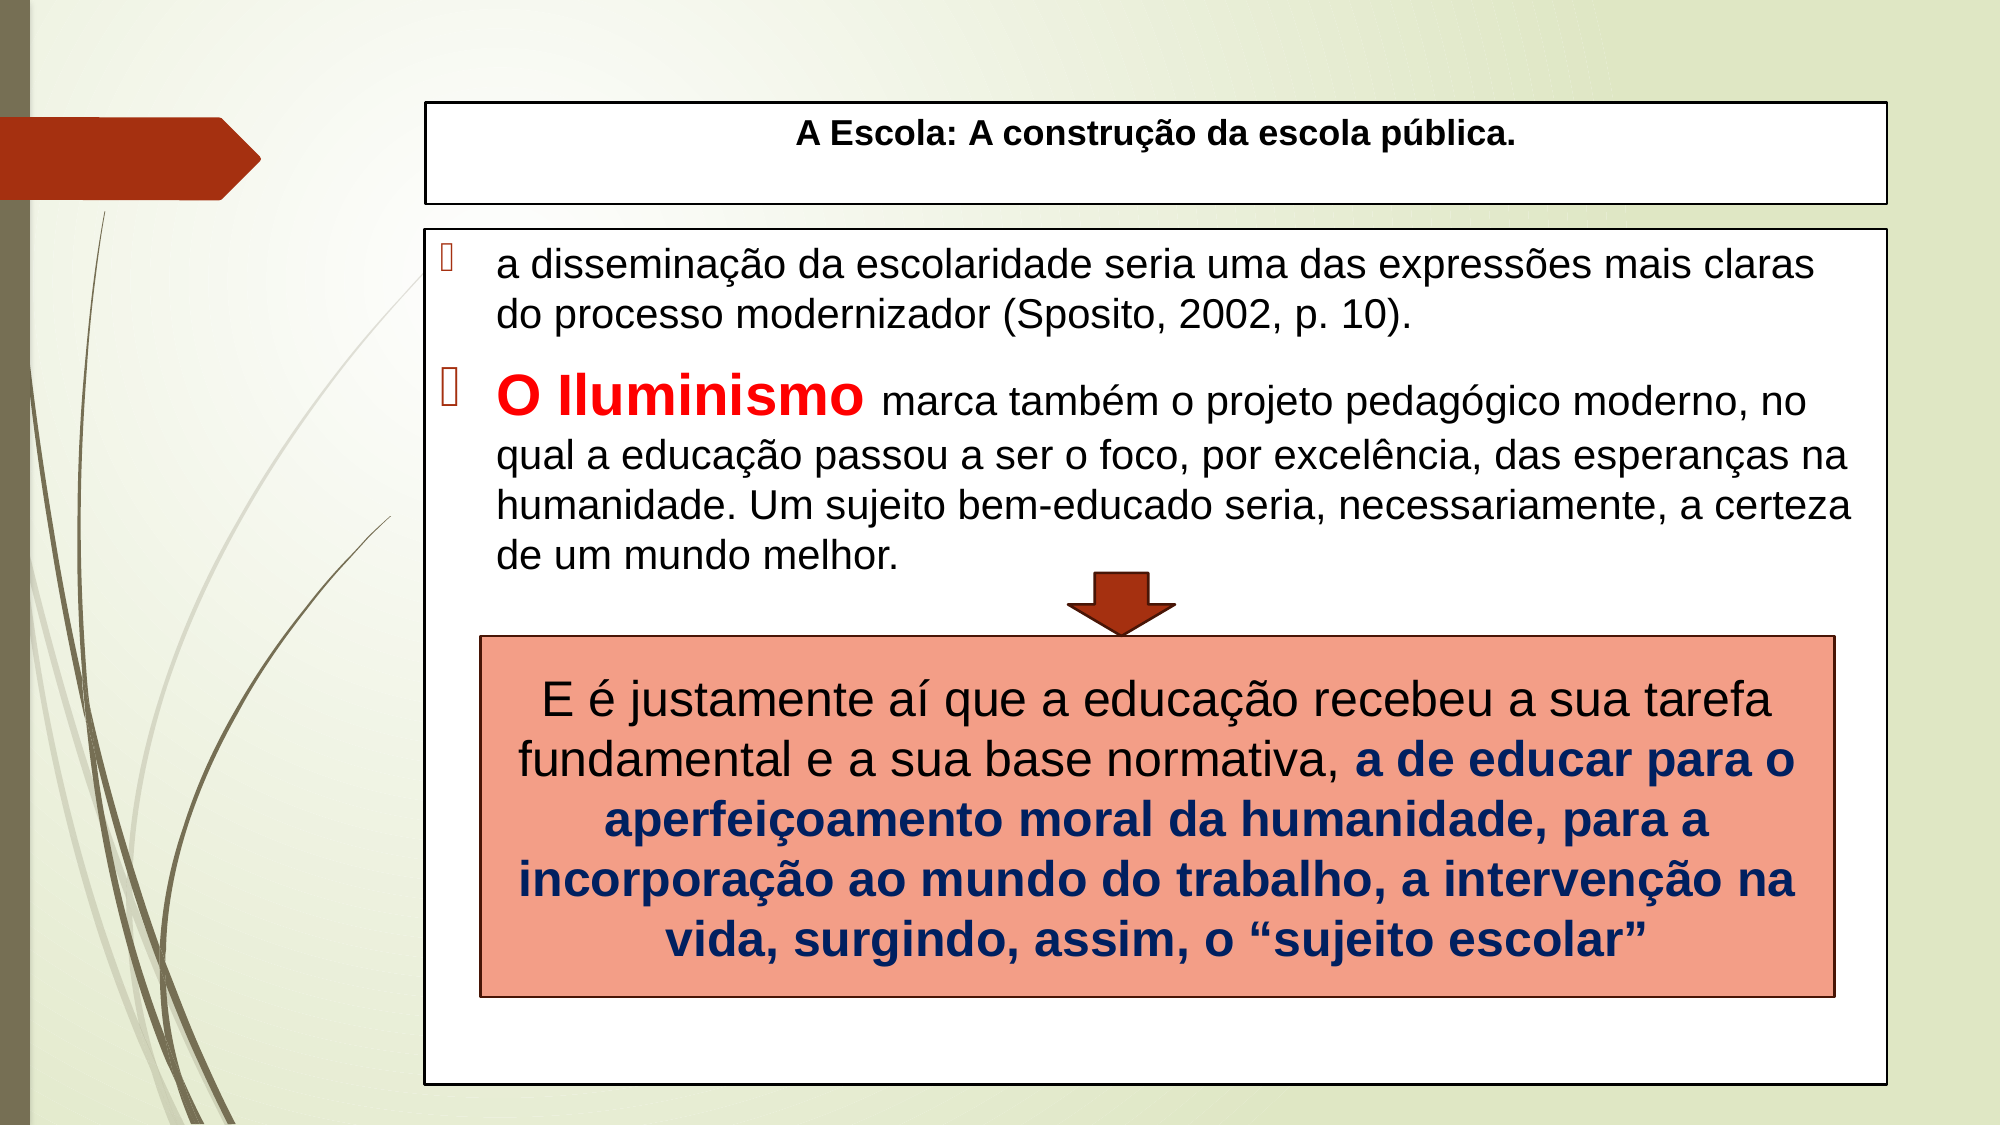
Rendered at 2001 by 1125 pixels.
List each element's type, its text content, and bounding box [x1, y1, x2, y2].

text_box E é justamente aí que a educação recebeu a sua tarefa fundamental e a sua base normativa, a de educar para o aperfeiçoamento moral da humanidade, para a incorporação ao mundo do trabalho, a intervenção na vida, surgindo, assim, o “sujeito escolar” [479, 635, 1836, 998]
text_box [1066, 571, 1177, 638]
title A Escola: A construção da escola pública. [424, 101, 1888, 205]
list a disseminação da escolaridade seria uma das expressões mais claras do processo modernizador (Sposito, 2002, p. 10). O Iluminismo marca também o projeto pedagógico moderno, no qual a educação passou a ser o foco, por excelência, das esperanças na humanidade. Um sujeito bem-educado seria, necessariamente, a certeza de um mundo melhor. [423, 228, 1888, 1086]
